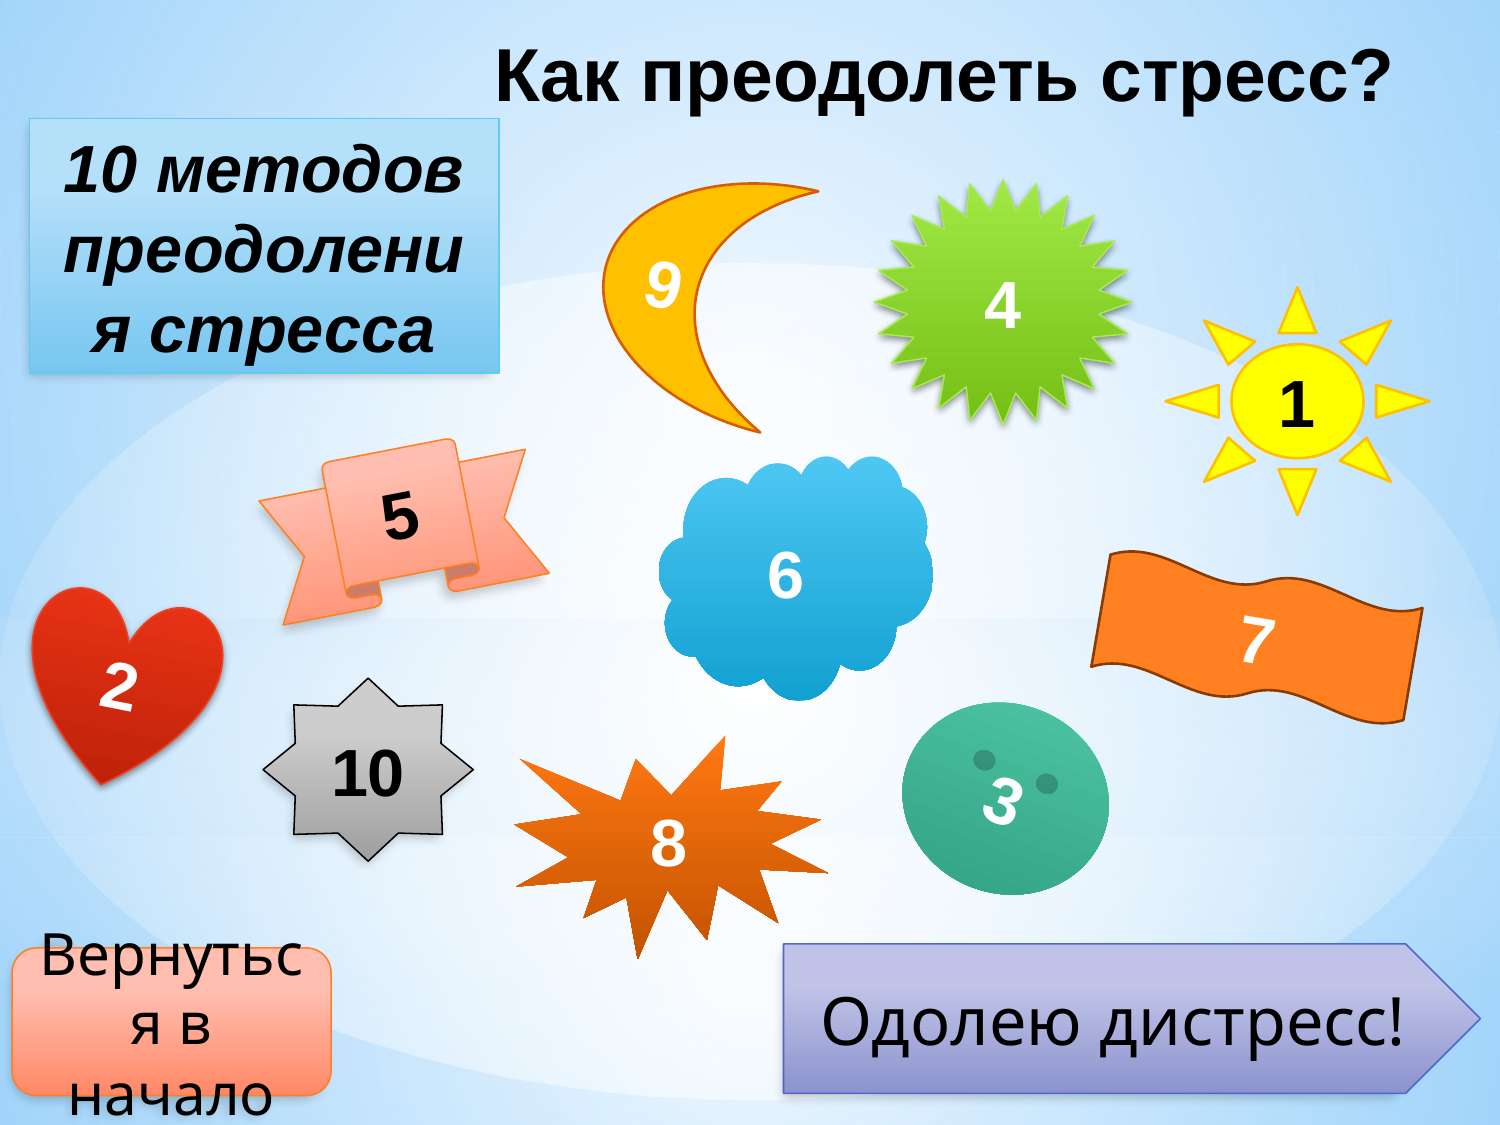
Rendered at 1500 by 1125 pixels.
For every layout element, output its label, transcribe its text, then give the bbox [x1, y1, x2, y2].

text_box 10 методов преодоления стресса [29, 118, 500, 374]
text_box 4 [873, 178, 1133, 426]
text_box 1 [1338, 319, 1392, 366]
text_box Одолею дистресс! [782, 943, 1481, 1095]
text_box 6 [658, 456, 934, 701]
text_box 1 [1164, 383, 1221, 419]
text_box 1 [1338, 436, 1392, 483]
text_box 9 [601, 182, 820, 434]
text_box 2 [31, 587, 224, 786]
text_box 1 [1202, 319, 1257, 366]
text_box 7 [1090, 550, 1424, 725]
text_box 1 [1277, 285, 1318, 335]
text_box 3 [902, 702, 1109, 895]
text_box 5 [258, 438, 551, 626]
text_box 1 [1230, 342, 1365, 460]
text_box 1 [1277, 467, 1318, 517]
text_box Как преодолеть стресс? [479, 19, 1411, 124]
text_box 10 [262, 677, 475, 862]
text_box 8 [514, 735, 829, 960]
text_box 1 [1374, 383, 1431, 419]
text_box Вернуться в начало [11, 947, 332, 1097]
text_box 1 [1202, 436, 1257, 483]
